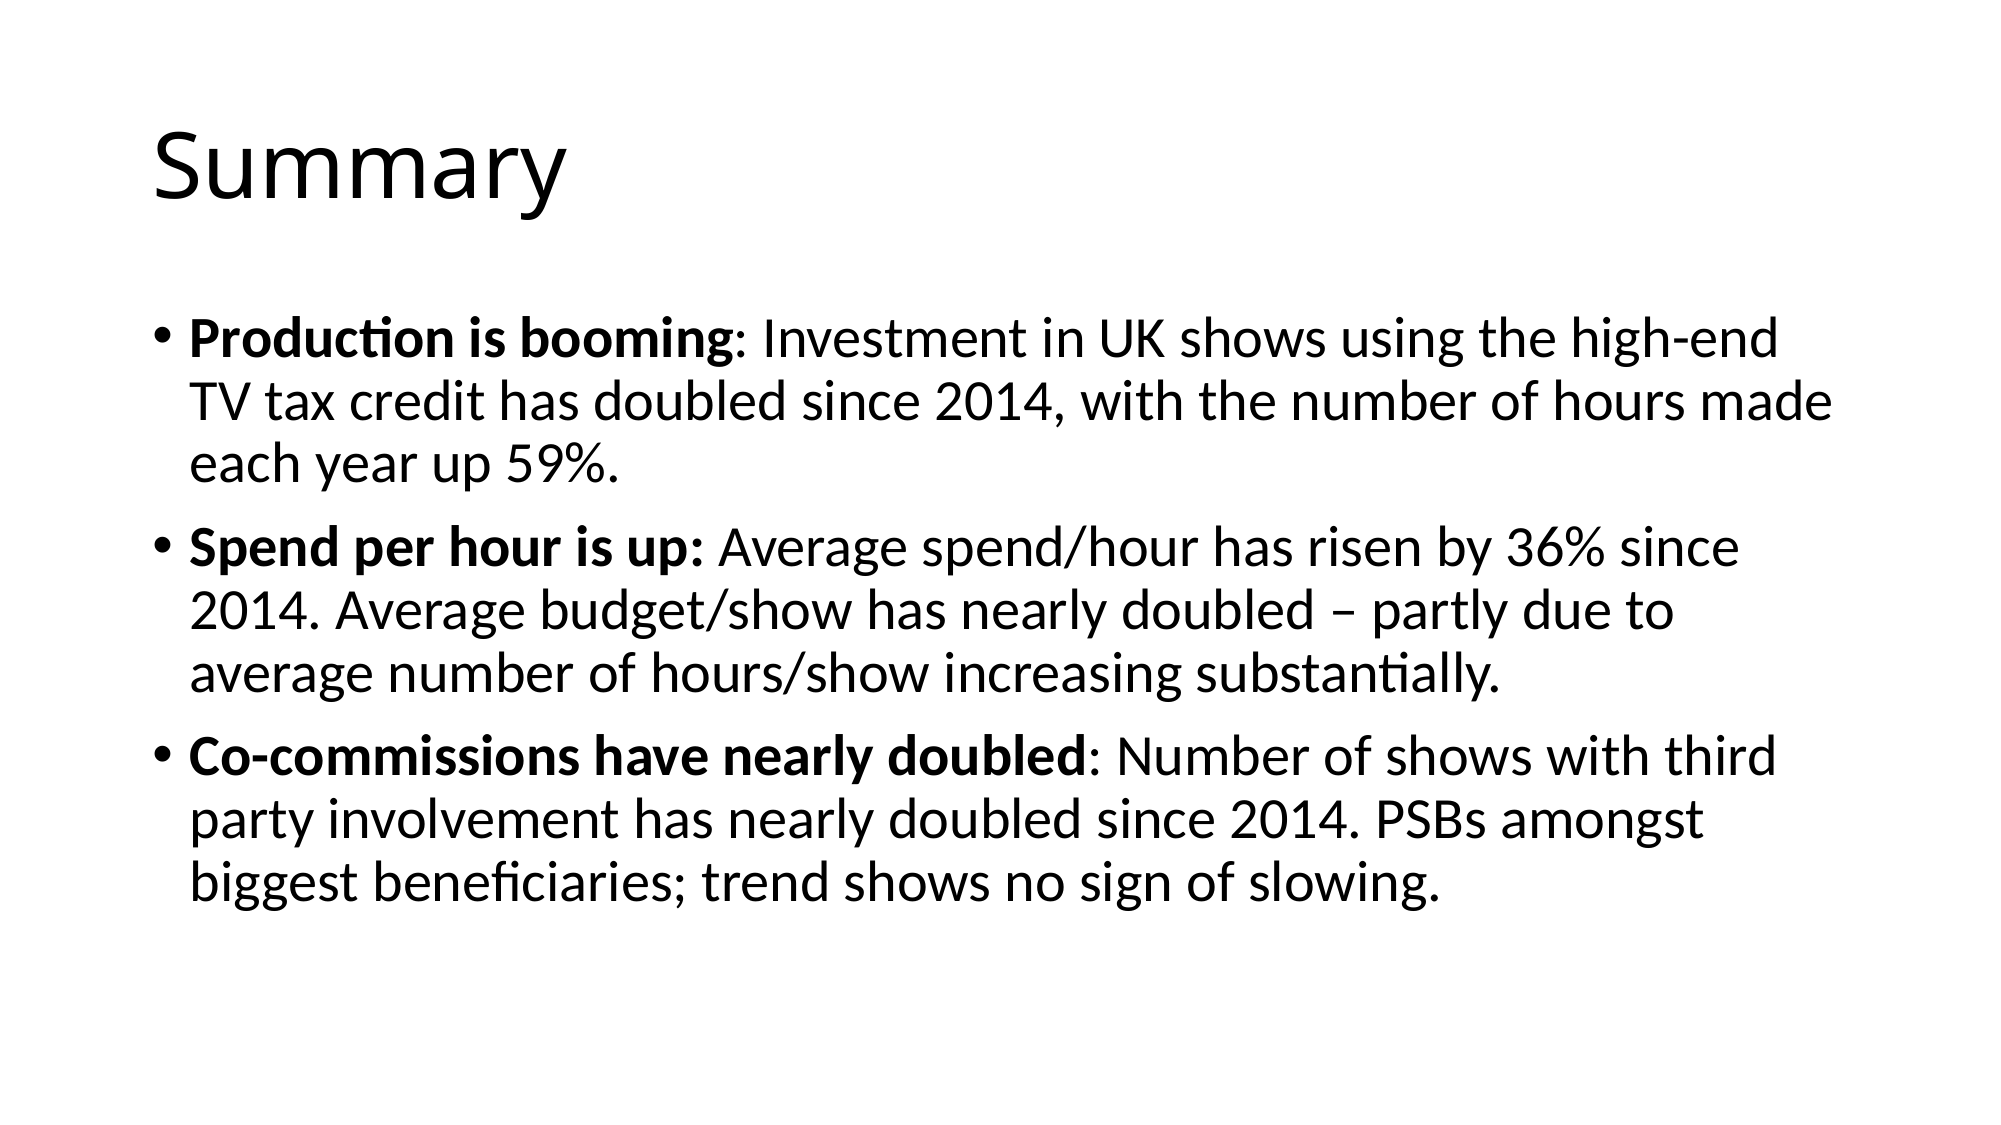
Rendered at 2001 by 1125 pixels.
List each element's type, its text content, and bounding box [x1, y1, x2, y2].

list Production is booming: Investment in UK shows using the high-end TV tax credit has doubled since 2014, with the number of hours made each year up 59%. Spend per hour is up: Average spend/hour has risen by 36% since 2014. Average budget/show has nearly doubled – partly due to average number of hours/show increasing substantially. Co-commissions have nearly doubled: Number of shows with third party involvement has nearly doubled since 2014. PSBs amongst biggest beneficiaries; trend shows no sign of slowing. [137, 299, 1863, 1014]
title Summary [137, 59, 1863, 278]
